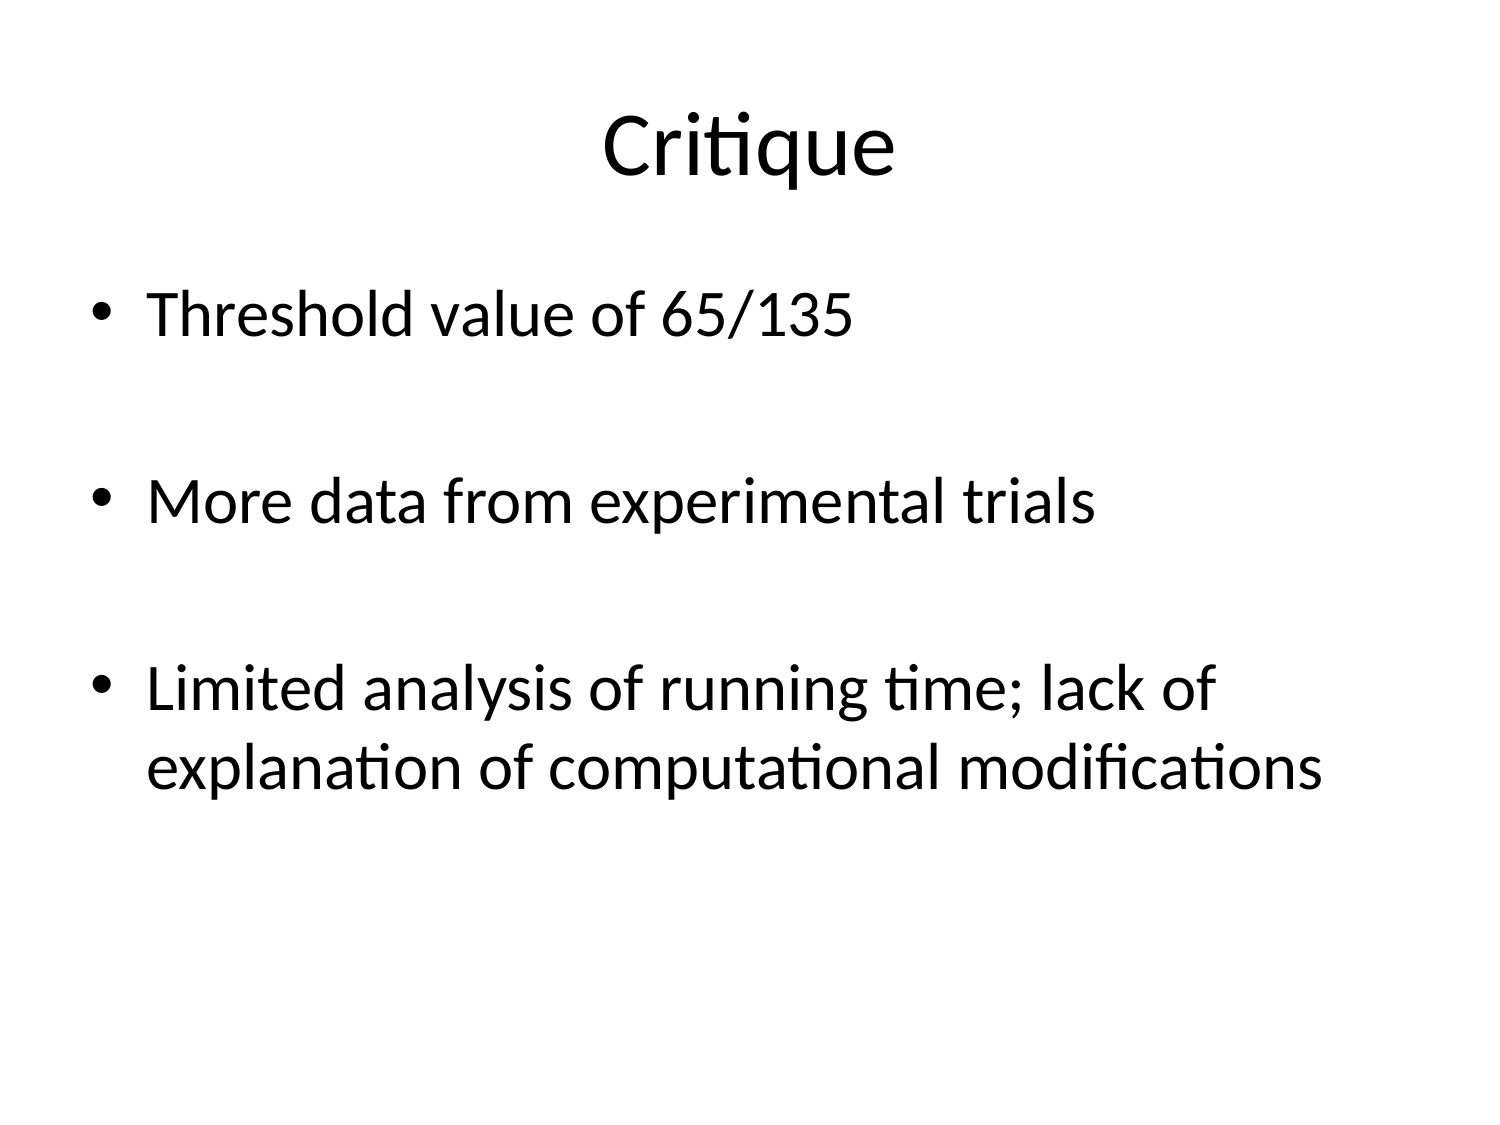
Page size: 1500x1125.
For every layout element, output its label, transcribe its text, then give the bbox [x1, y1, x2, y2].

list Threshold value of 65/135 More data from experimental trials Limited analysis of running time; lack of explanation of computational modifications [75, 262, 1425, 1005]
title Critique [75, 45, 1425, 233]
